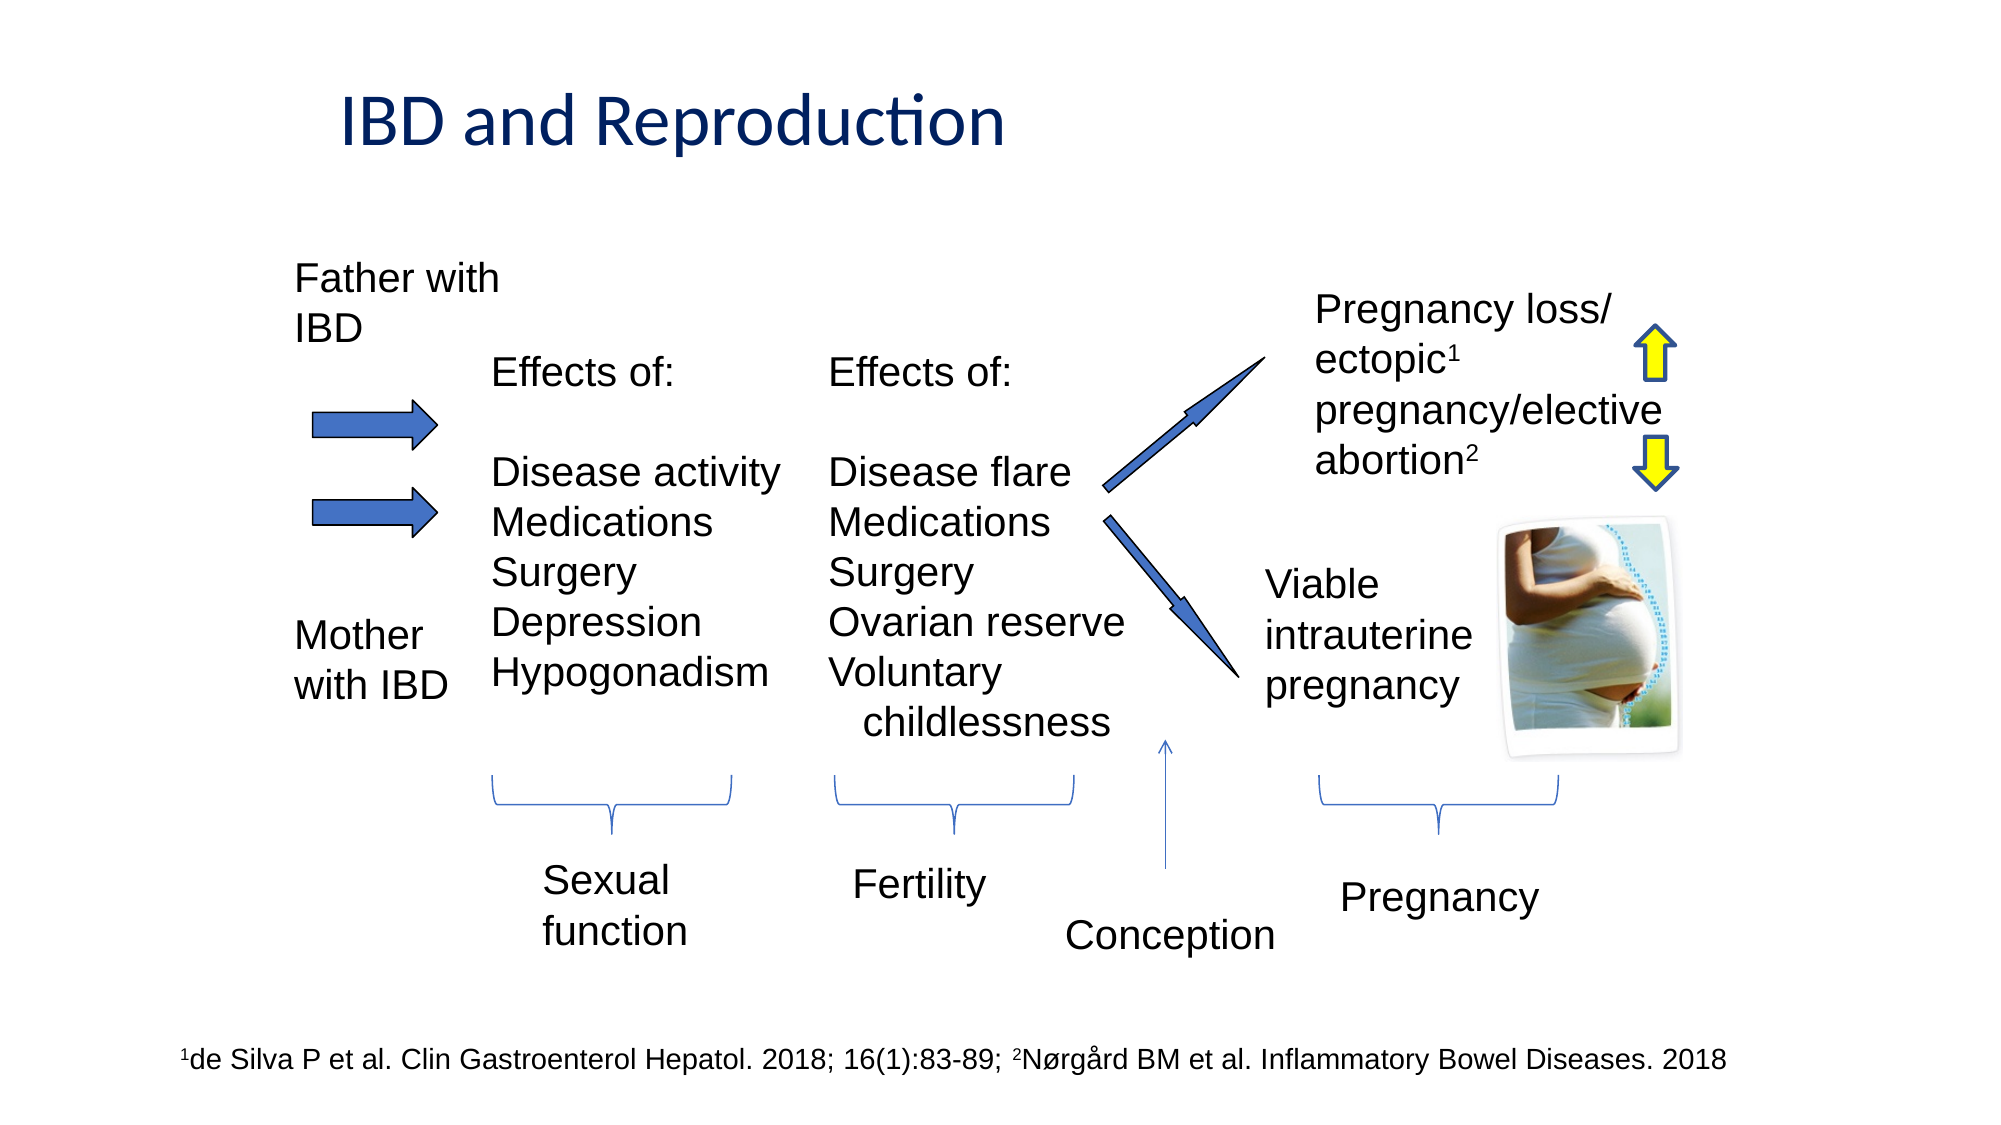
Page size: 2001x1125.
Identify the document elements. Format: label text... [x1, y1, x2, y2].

text_box Pregnancy loss/ ectopic1 pregnancy/elective abortion2 [1299, 274, 1688, 490]
text_box Viable intrauterine pregnancy [1250, 549, 1490, 715]
title IBD and Reproduction [324, 7, 1675, 195]
text_box Fertility [837, 873, 1015, 915]
text_box [1632, 434, 1680, 492]
text_box Mother with IBD [279, 600, 476, 715]
text_box Pregnancy [1325, 862, 1633, 928]
text_box [1633, 323, 1678, 382]
text_box Effects of: Disease activity Medications Surgery Depression Hypogonadism [476, 337, 797, 738]
text_box [312, 487, 438, 538]
picture [1495, 515, 1683, 762]
text_box Effects of: Disease flare Medications Surgery Ovarian reserve Voluntary childlessness [813, 337, 1141, 873]
text_box [1318, 774, 1560, 835]
text_box [1141, 357, 1266, 466]
text_box 1de Silva P et al. Clin Gastroenterol Hepatol. 2018; 16(1):83-89; 2Nørgård BM et al. Inflammatory Bowel Diseases. 2018 [165, 1032, 1744, 1083]
text_box [312, 399, 438, 451]
text_box [1141, 551, 1239, 678]
text_box Conception [1049, 900, 1312, 965]
text_box [491, 774, 733, 835]
text_box Sexual function [527, 846, 725, 961]
text_box Father with IBD [279, 243, 516, 429]
